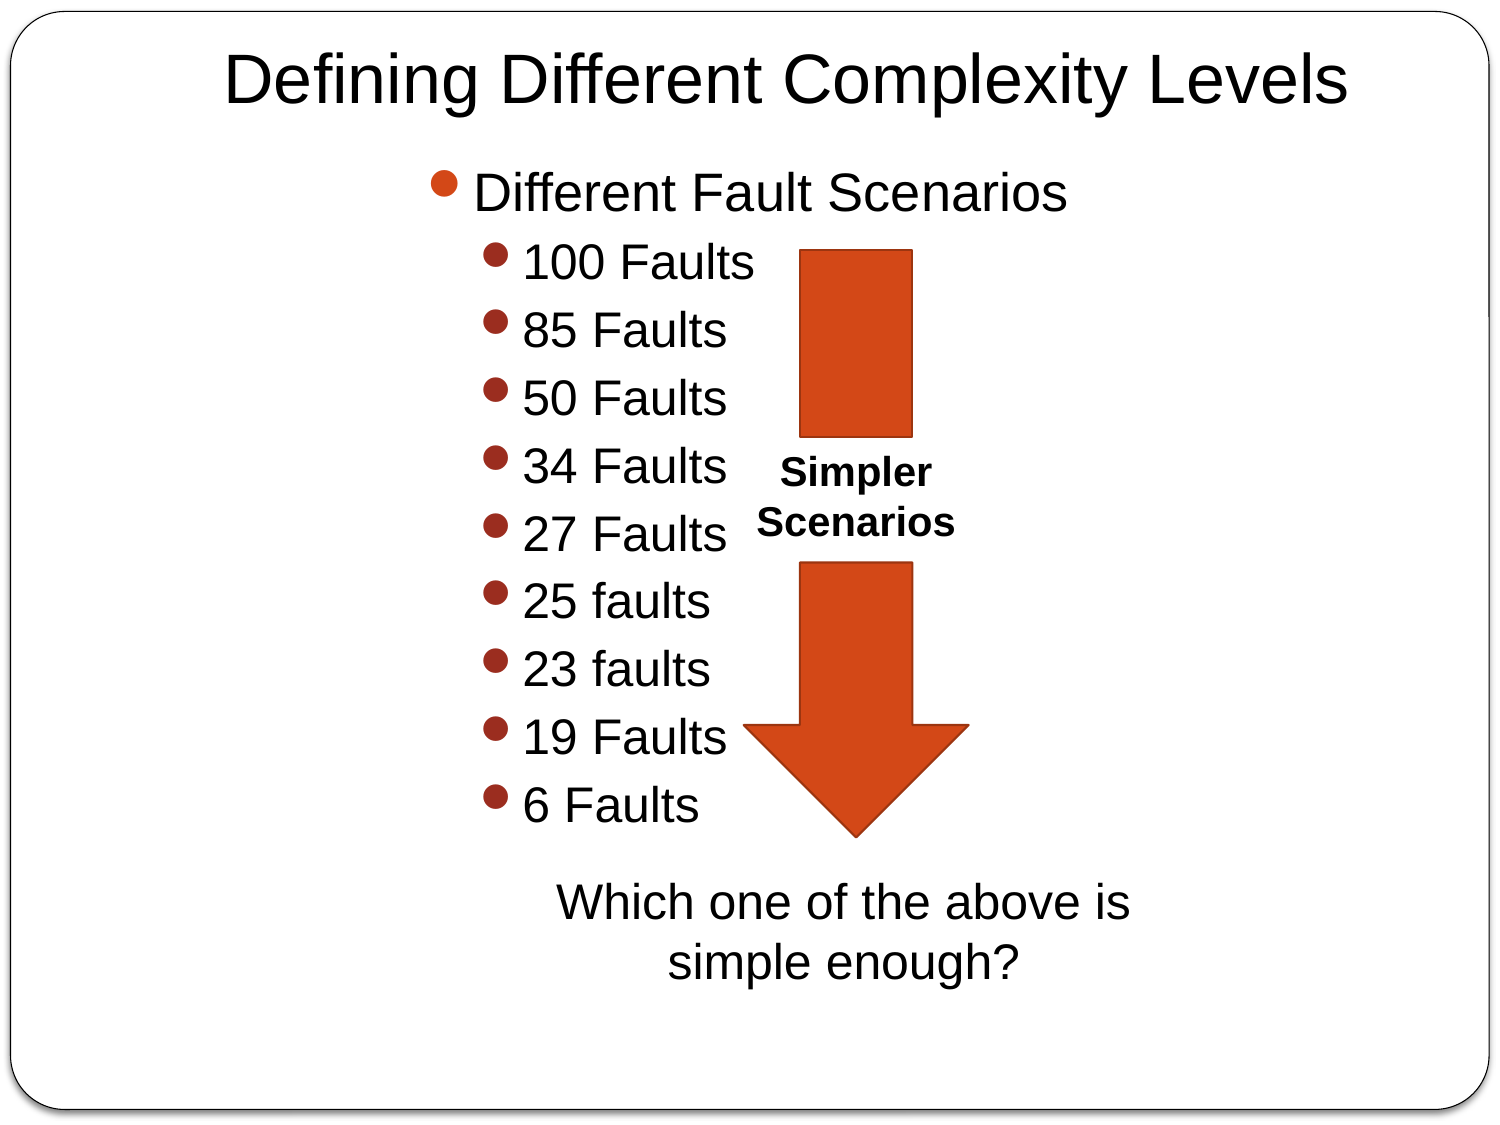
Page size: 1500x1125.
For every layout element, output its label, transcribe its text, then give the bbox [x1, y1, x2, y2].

text_box [799, 249, 913, 437]
list Different Fault Scenarios 100 Faults 85 Faults 50 Faults 34 Faults 27 Faults 25 faults 23 faults 19 Faults 6 Faults [412, 149, 1088, 988]
text_box Simpler Scenarios [737, 437, 975, 553]
text_box [742, 561, 970, 839]
title Defining Different Complexity Levels [150, 24, 1425, 133]
text_box Which one of the above is simple enough? [512, 862, 1175, 998]
